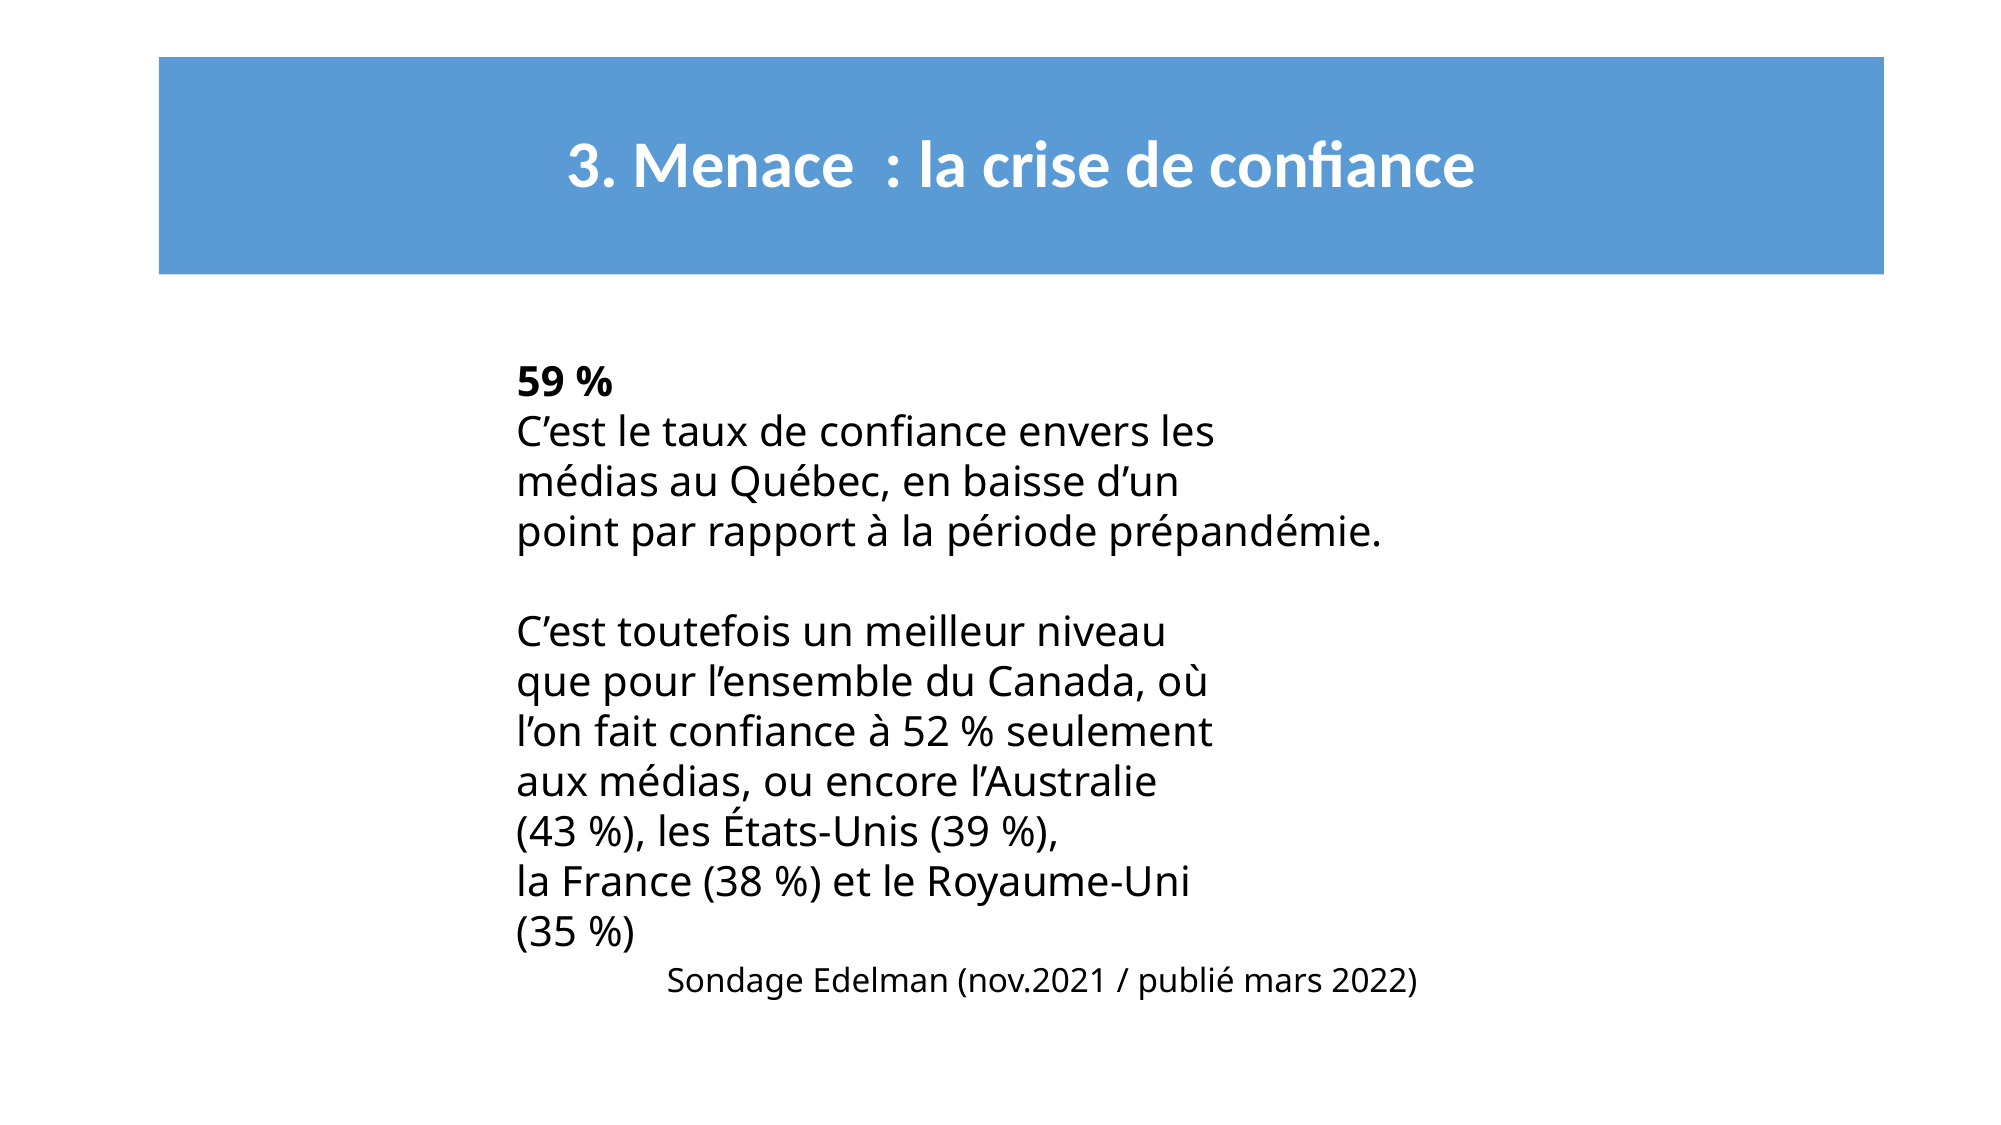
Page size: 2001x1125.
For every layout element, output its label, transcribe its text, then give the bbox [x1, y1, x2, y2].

text_box 59 % C’est le taux de confiance envers les médias au Québec, en baisse d’un point par rapport à la période prépandémie. C’est toutefois un meilleur niveau que pour l’ensemble du Canada, où l’on fait confiance à 52 % seulement aux médias, ou encore l’Australie (43 %), les États-Unis (39 %), la France (38 %) et le Royaume-Uni (35 %) Sondage Edelman (nov.2021 / publié mars 2022) [502, 347, 1477, 1008]
title 3. Menace : la crise de confiance [158, 57, 1884, 275]
